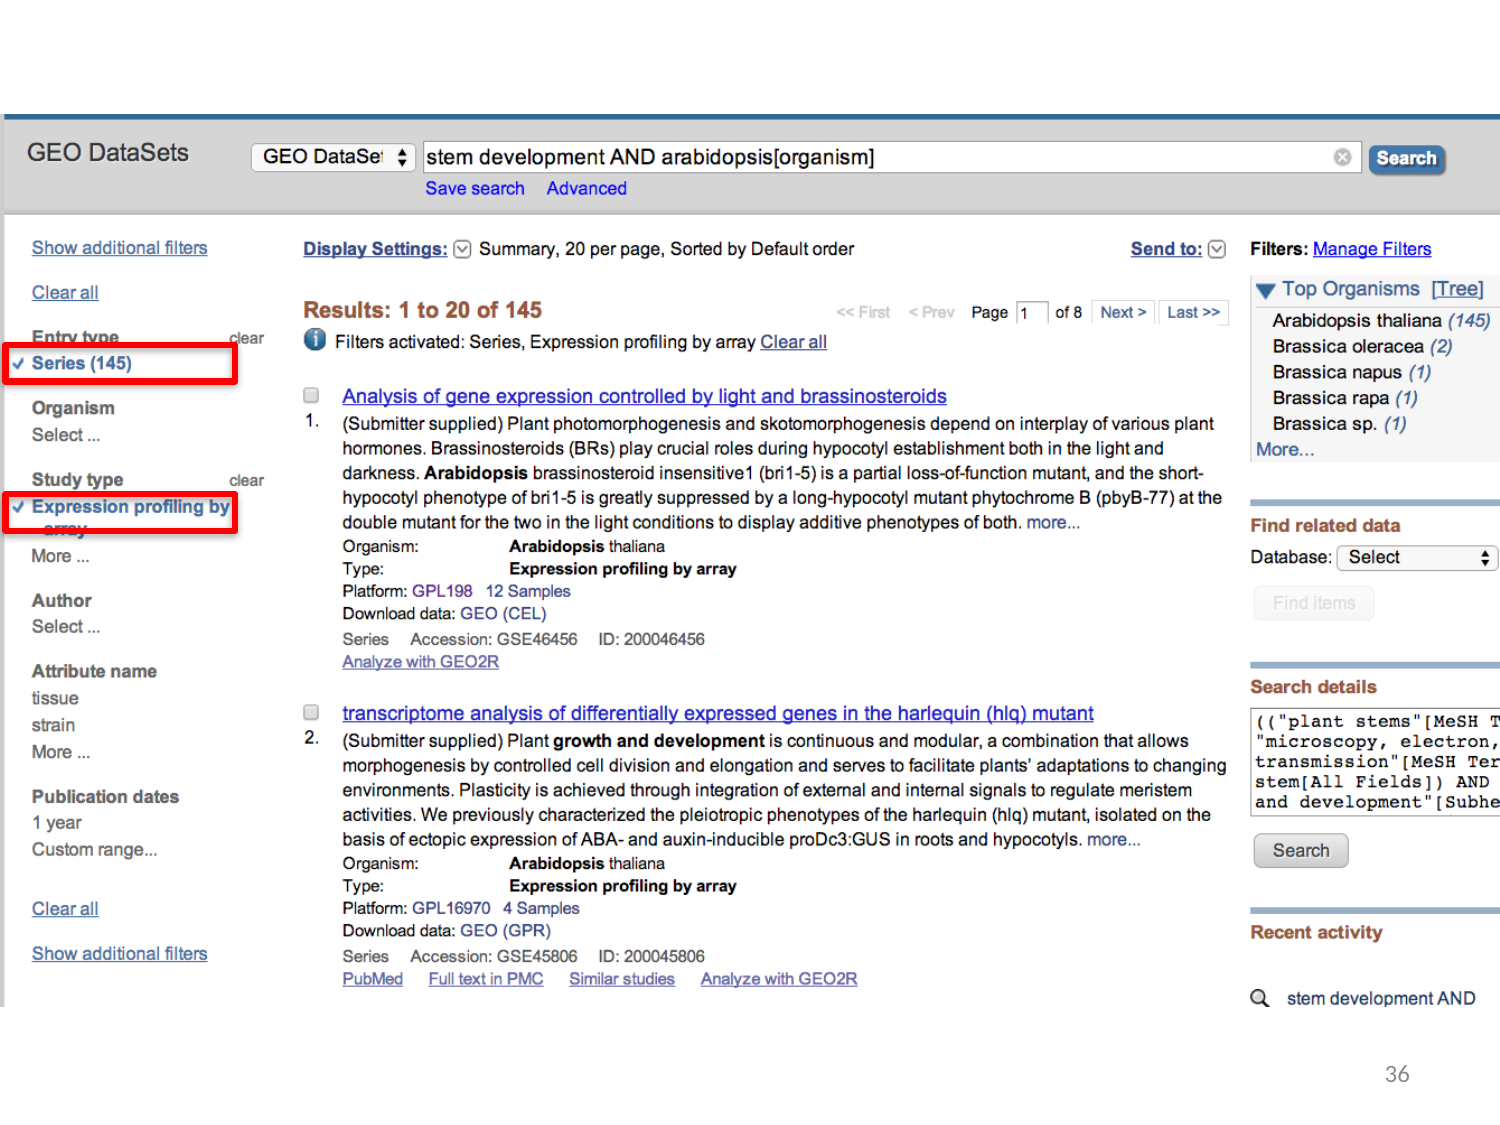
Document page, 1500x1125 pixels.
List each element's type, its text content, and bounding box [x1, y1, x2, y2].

picture [0, 114, 1500, 1007]
slide_number 36 [1074, 1042, 1425, 1103]
